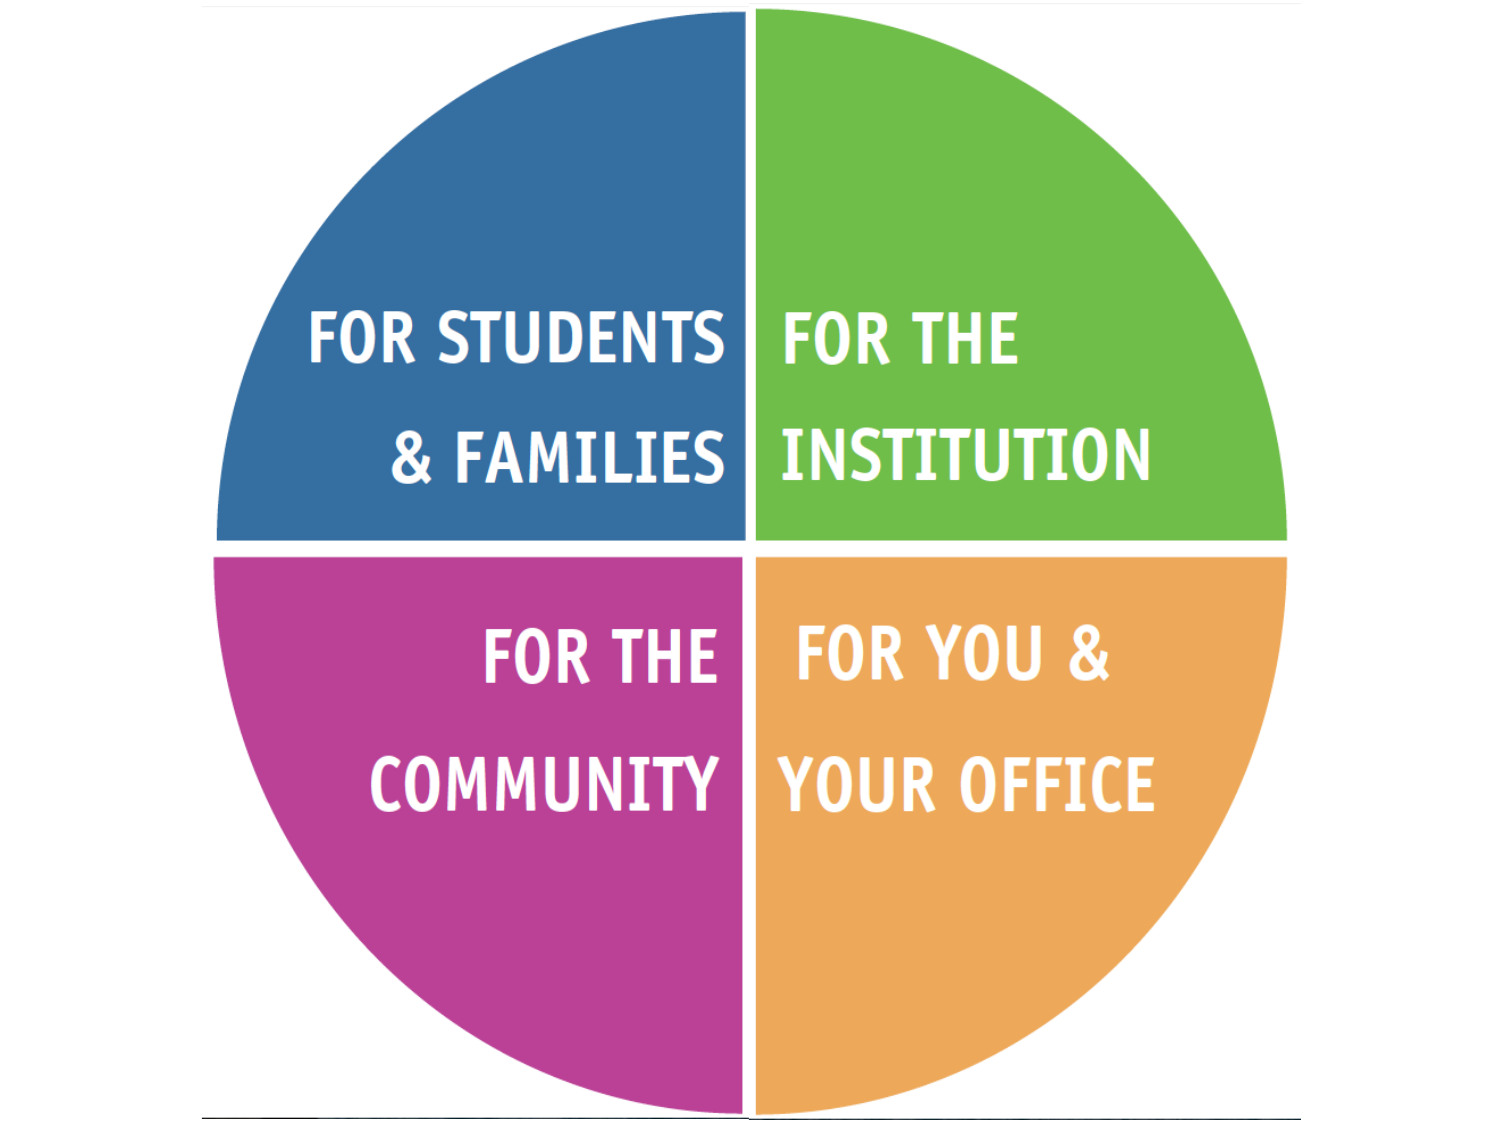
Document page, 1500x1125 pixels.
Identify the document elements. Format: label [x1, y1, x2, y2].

picture [201, 3, 1302, 1120]
